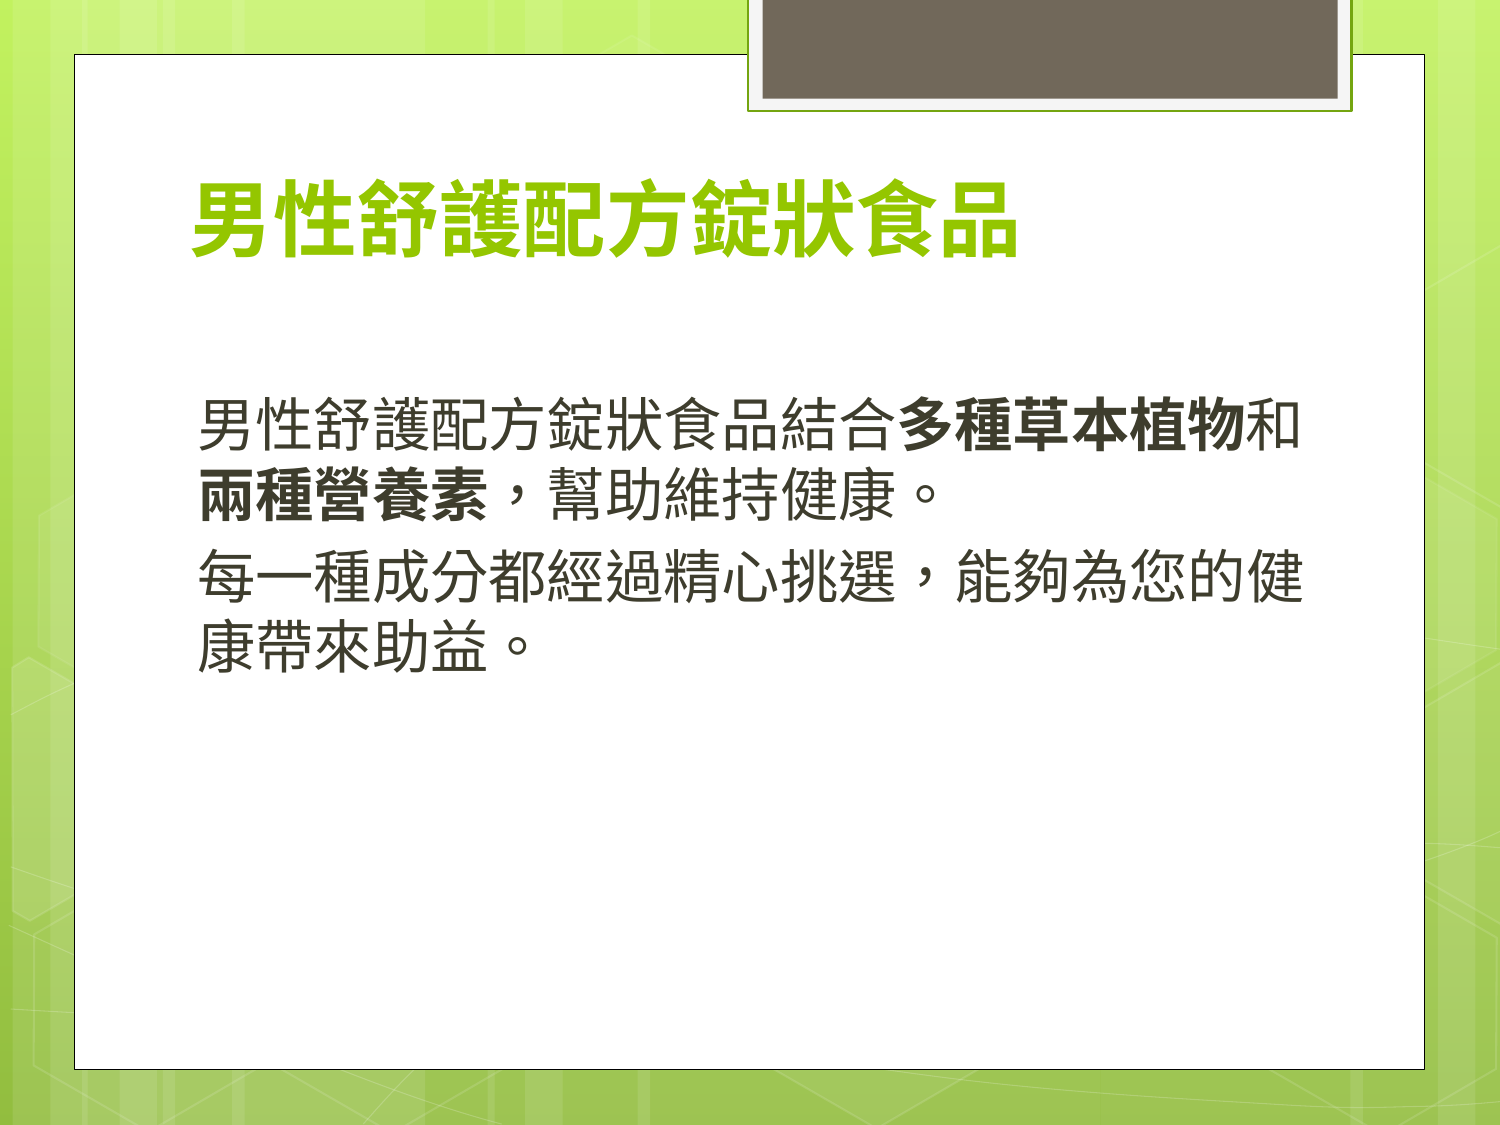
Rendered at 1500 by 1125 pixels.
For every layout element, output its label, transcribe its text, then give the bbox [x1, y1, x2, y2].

list 男性舒護配方錠狀食品結合多種草本植物和兩種營養素，幫助維持健康。 每一種成分都經過精心挑選，能夠為您的健康帶來助益。 [171, 381, 1350, 957]
title 男性舒護配方錠狀食品 [174, 137, 1328, 275]
